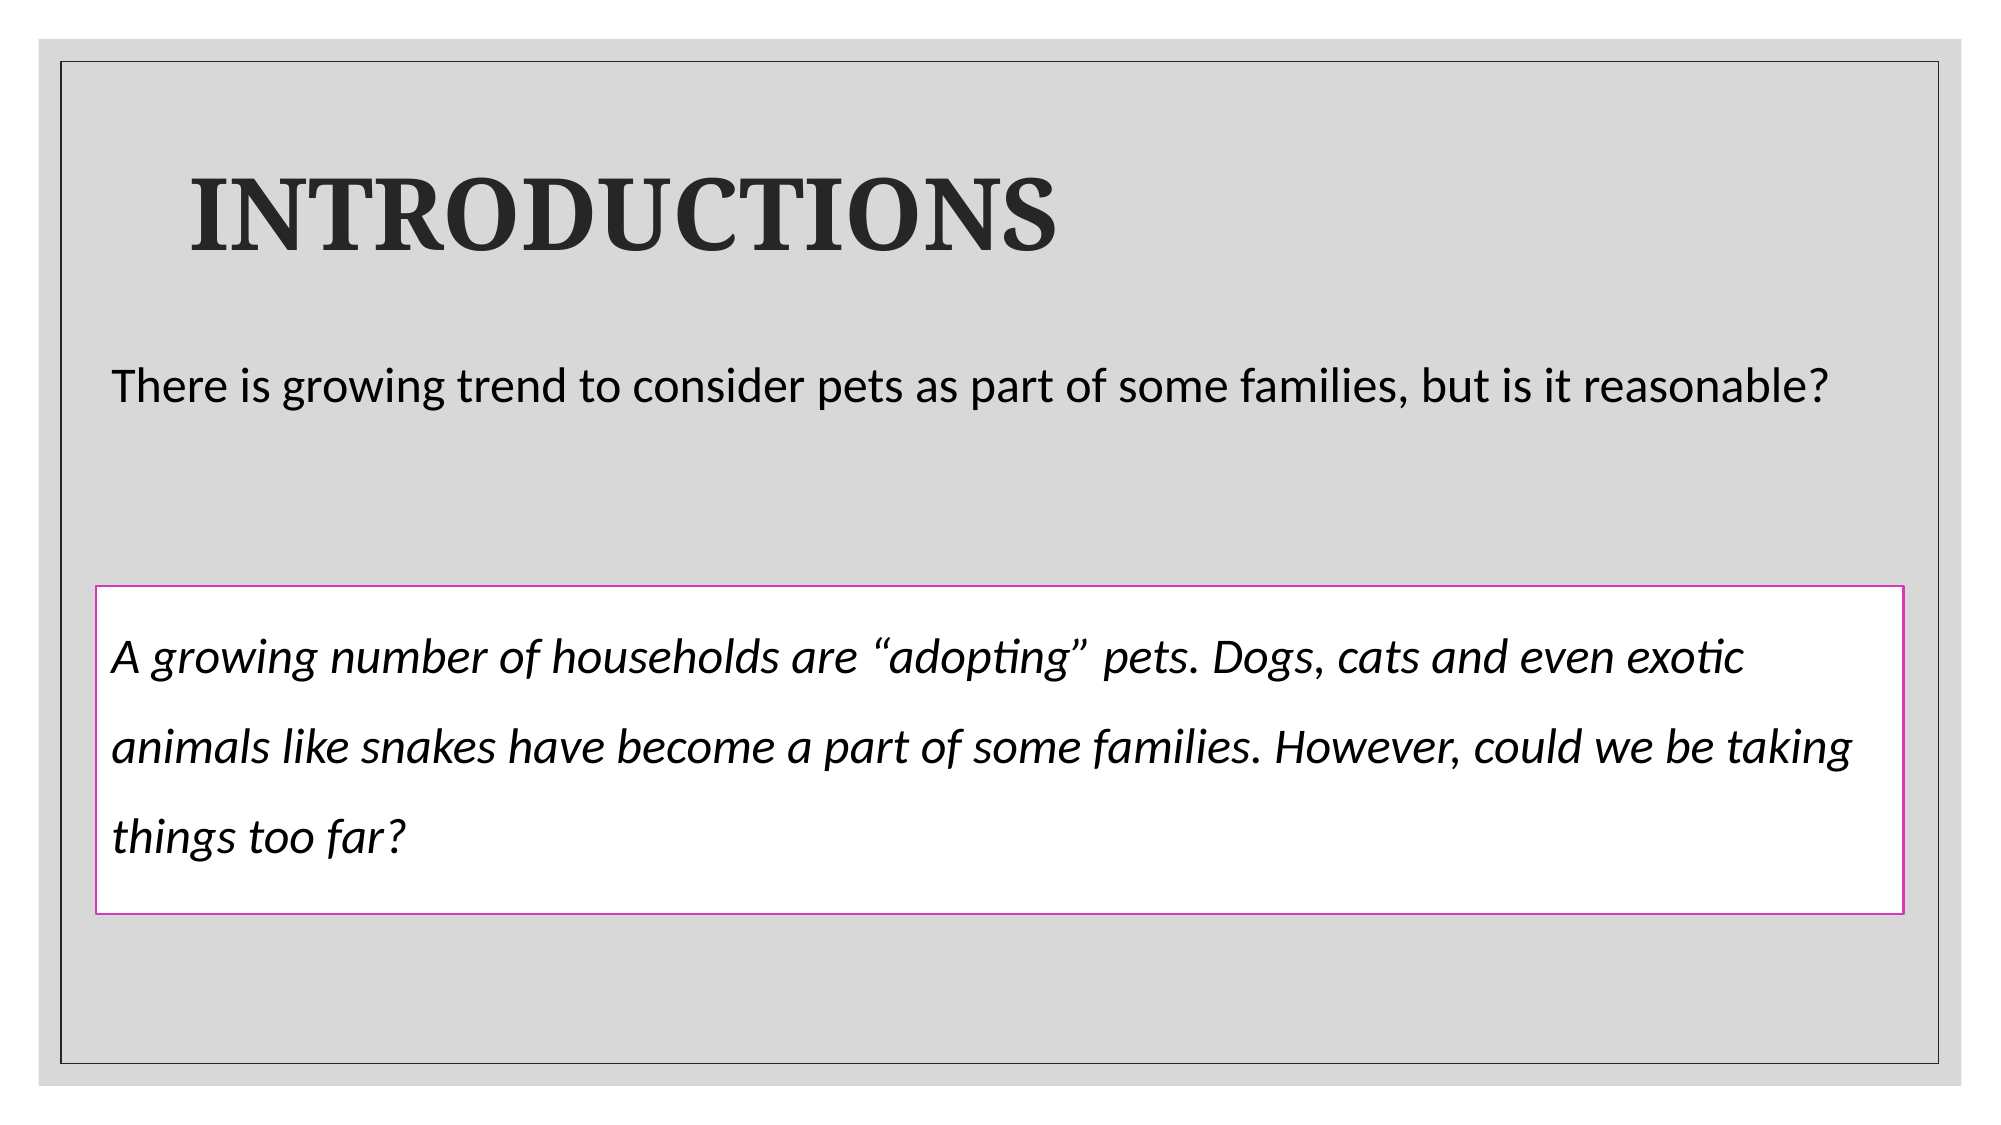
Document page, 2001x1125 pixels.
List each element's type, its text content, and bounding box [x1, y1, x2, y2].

title INTRODUCTIONS [174, 105, 1825, 331]
text_box A growing number of households are “adopting” pets. Dogs, cats and even exotic animals like snakes have become a part of some families. However, could we be taking things too far? [95, 585, 1905, 915]
list There is growing trend to consider pets as part of some families, but is it reasonable? [96, 345, 1850, 512]
